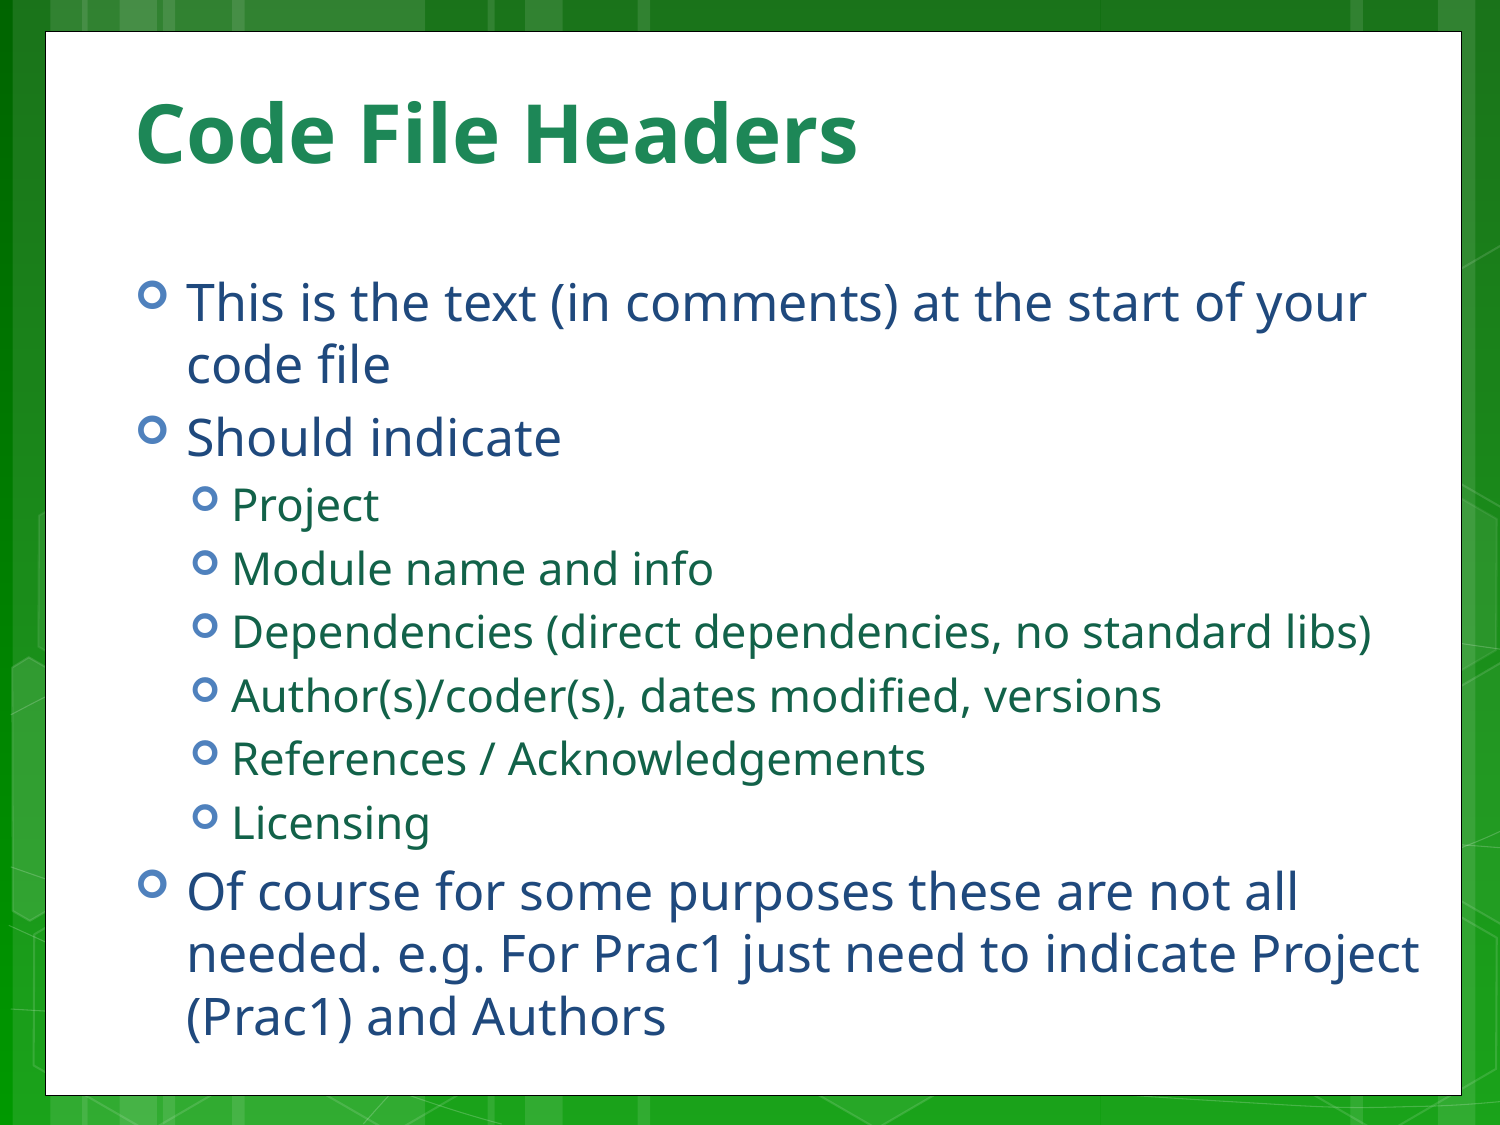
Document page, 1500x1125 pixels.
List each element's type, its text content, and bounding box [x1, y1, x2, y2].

list This is the text (in comments) at the start of your code file Should indicate Project Module name and info Dependencies (direct dependencies, no standard libs) Author(s)/coder(s), dates modified, versions References / Acknowledgements Licensing Of course for some purposes these are not all needed. e.g. For Prac1 just need to indicate Project (Prac1) and Authors [119, 261, 1462, 1063]
title Code File Headers [119, 73, 1383, 188]
